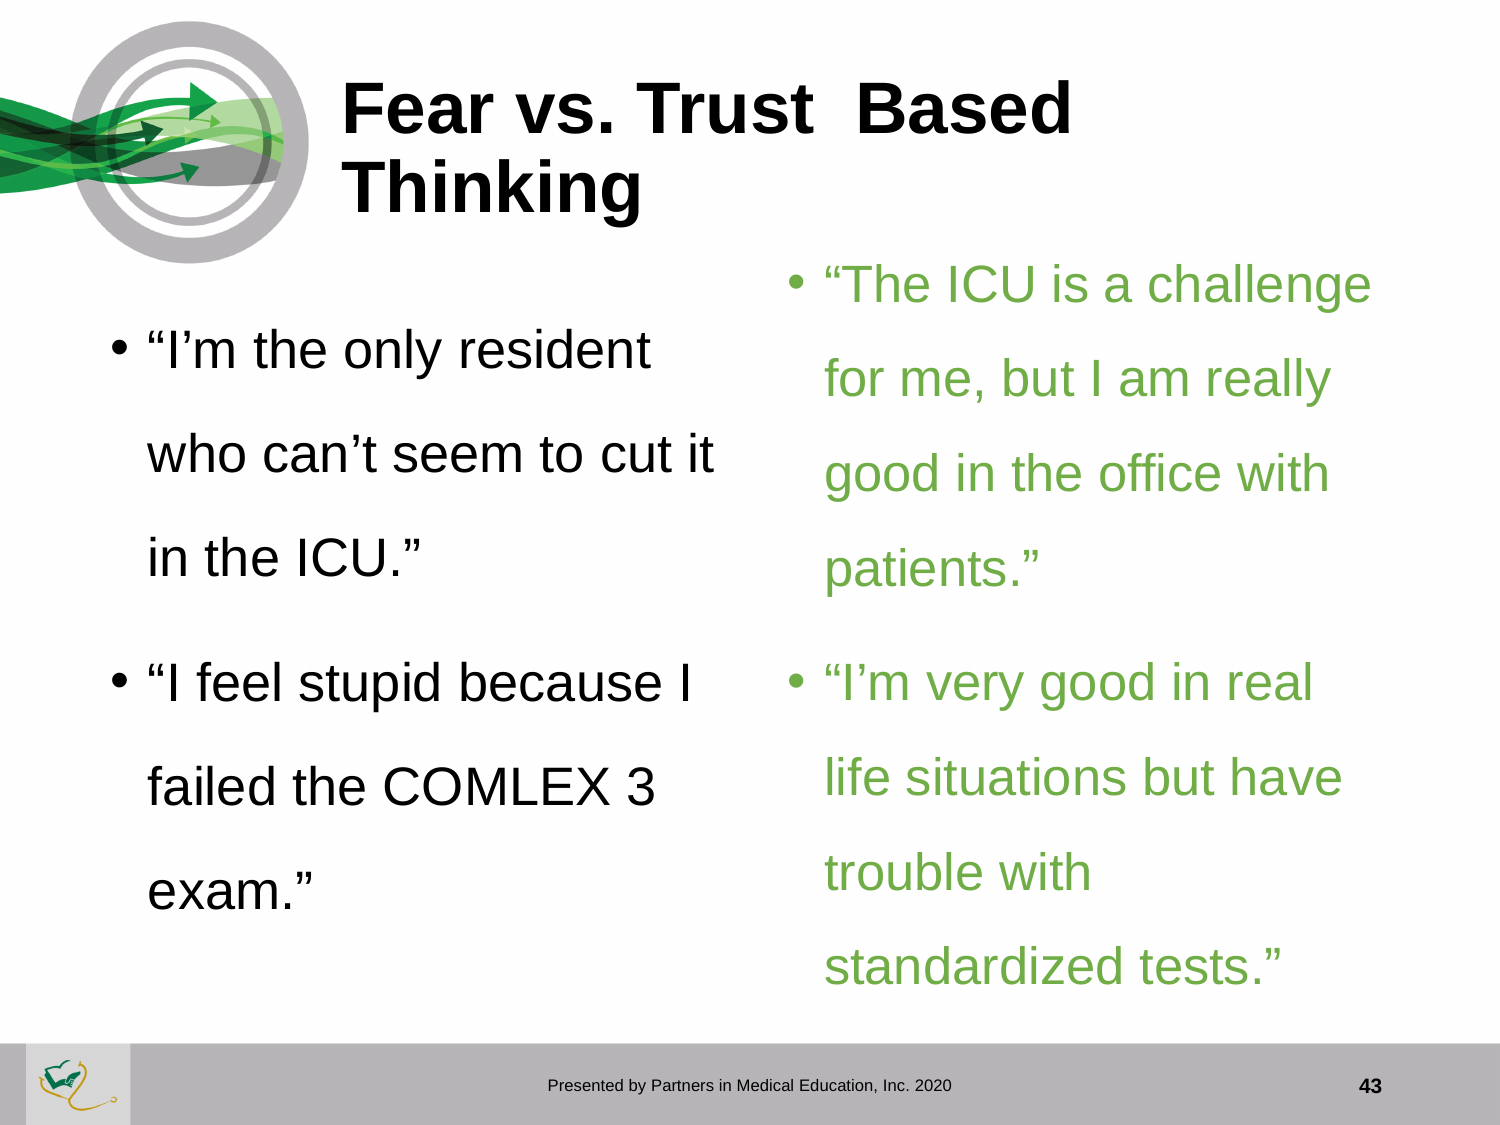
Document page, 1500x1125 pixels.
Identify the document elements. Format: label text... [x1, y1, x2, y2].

list “I’m the only resident who can’t seem to cut it in the ICU.” “I feel stupid because I failed the COMLEX 3 exam.” [95, 267, 733, 982]
list “The ICU is a challenge for me, but I am really good in the office with patients.” “I’m very good in real life situations but have trouble with standardized tests.” [772, 210, 1411, 1010]
footer Presented by Partners in Medical Education, Inc. 2020 [496, 1055, 1004, 1116]
slide_number 43 [1059, 1055, 1397, 1116]
title Fear vs. Trust Based Thinking [326, 40, 1397, 258]
picture [0, 0, 1500, 1125]
